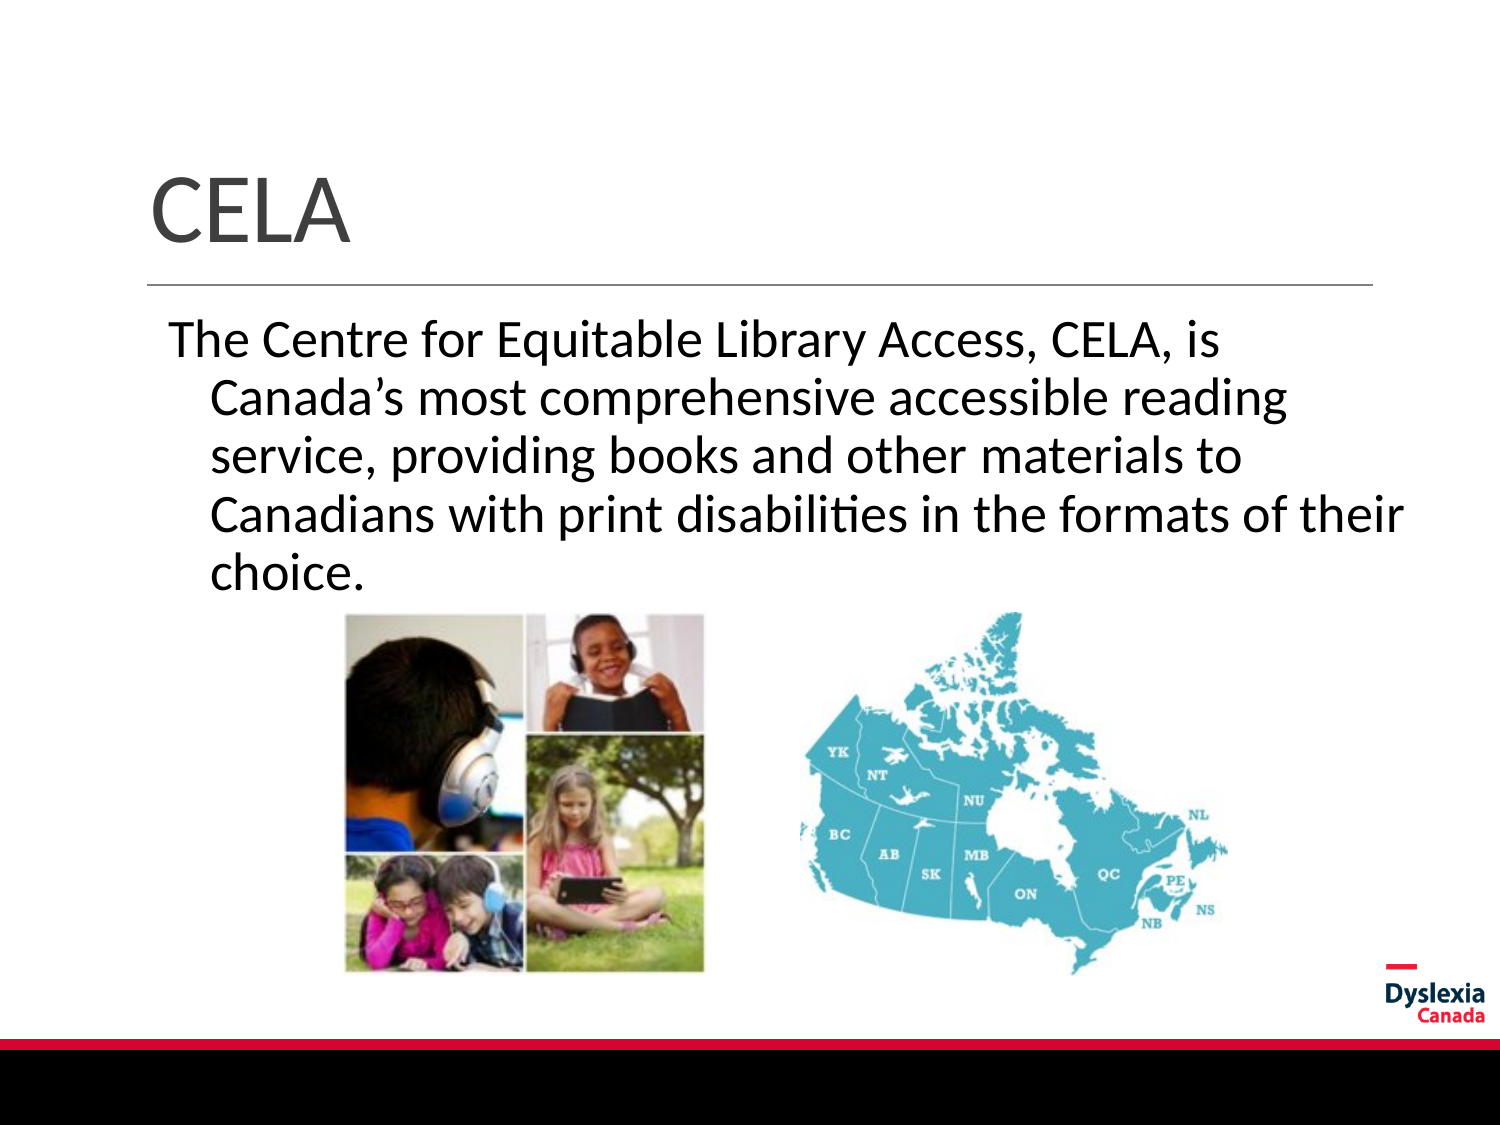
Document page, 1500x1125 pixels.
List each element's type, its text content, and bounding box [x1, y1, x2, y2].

list The Centre for Equitable Library Access, CELA, is Canada’s most comprehensive accessible reading service, providing books and other materials to Canadians with print disabilities in the formats of their choice. [135, 302, 1416, 963]
picture [800, 612, 1228, 977]
title CELA [135, 47, 1373, 271]
picture [1386, 963, 1486, 1023]
picture [343, 612, 708, 977]
